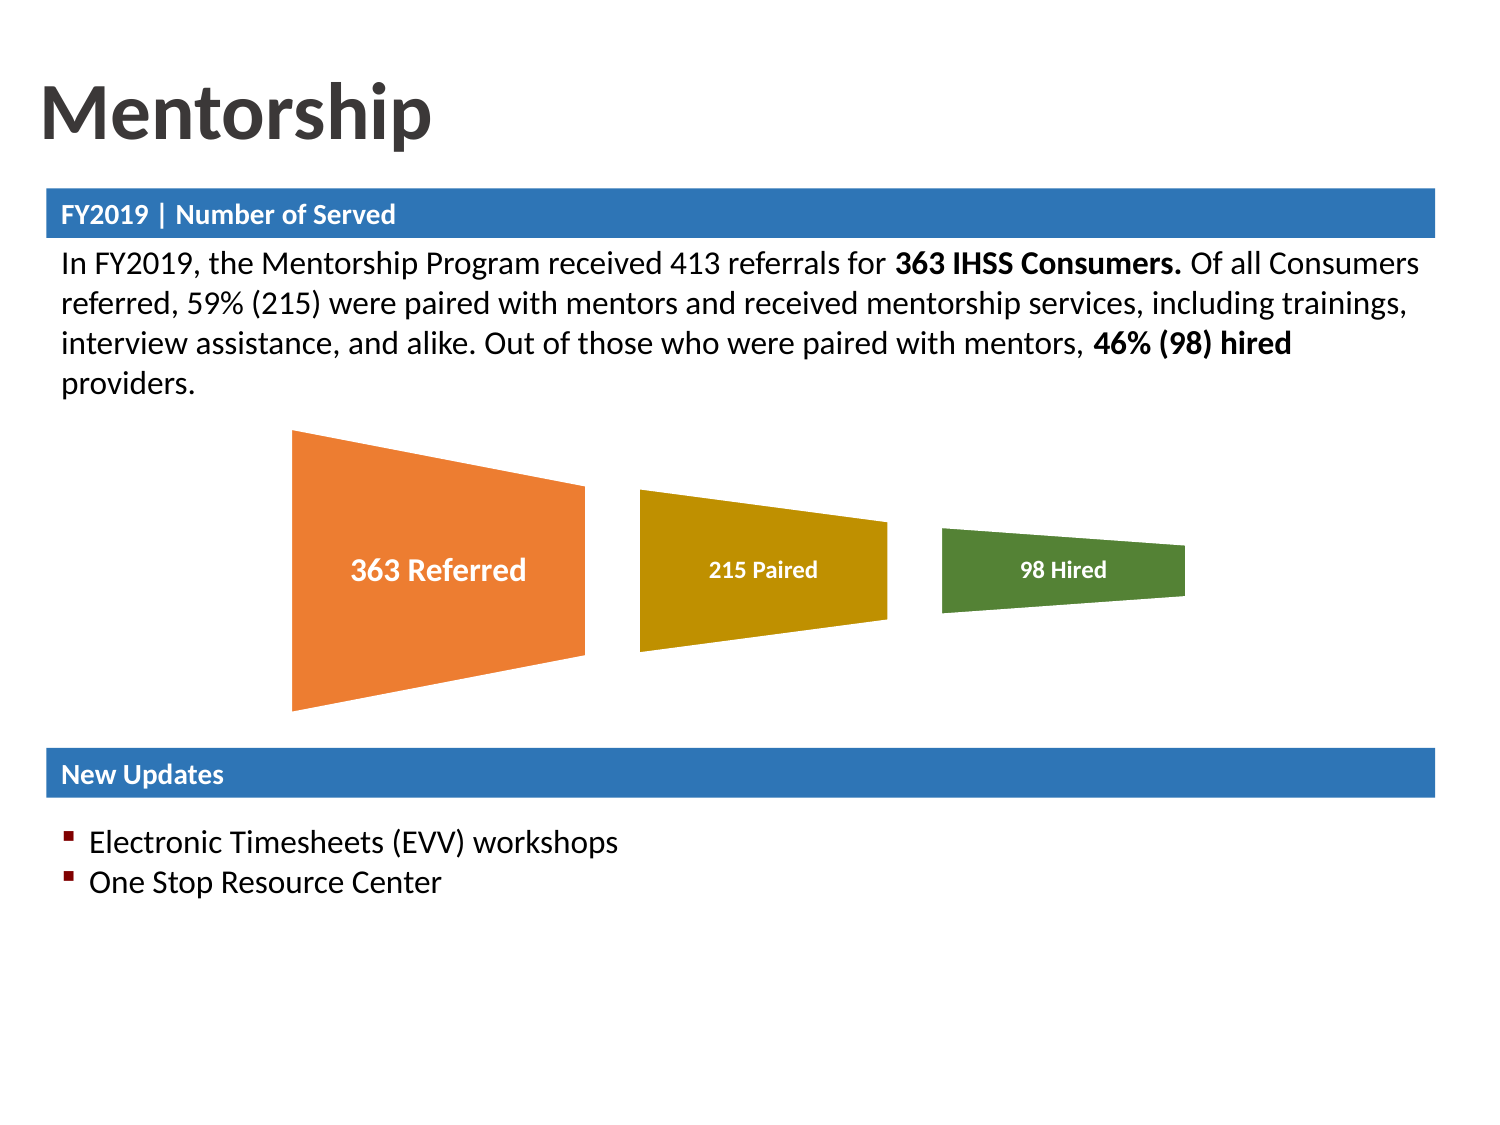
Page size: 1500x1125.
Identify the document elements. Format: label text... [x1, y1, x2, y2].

text_box In FY2019, the Mentorship Program received 413 referrals for 363 IHSS Consumers. Of all Consumers referred, 59% (215) were paired with mentors and received mentorship services, including trainings, interview assistance, and alike. Out of those who were paired with mentors, 46% (98) hired providers. [46, 233, 1436, 414]
title Mentorship [24, 38, 1450, 189]
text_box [290, 428, 1187, 713]
text_box New Updates [46, 747, 1436, 798]
text_box Electronic Timesheets (EVV) workshops One Stop Resource Center [46, 813, 1449, 1053]
text_box FY2019 | Number of Served [46, 188, 1436, 233]
